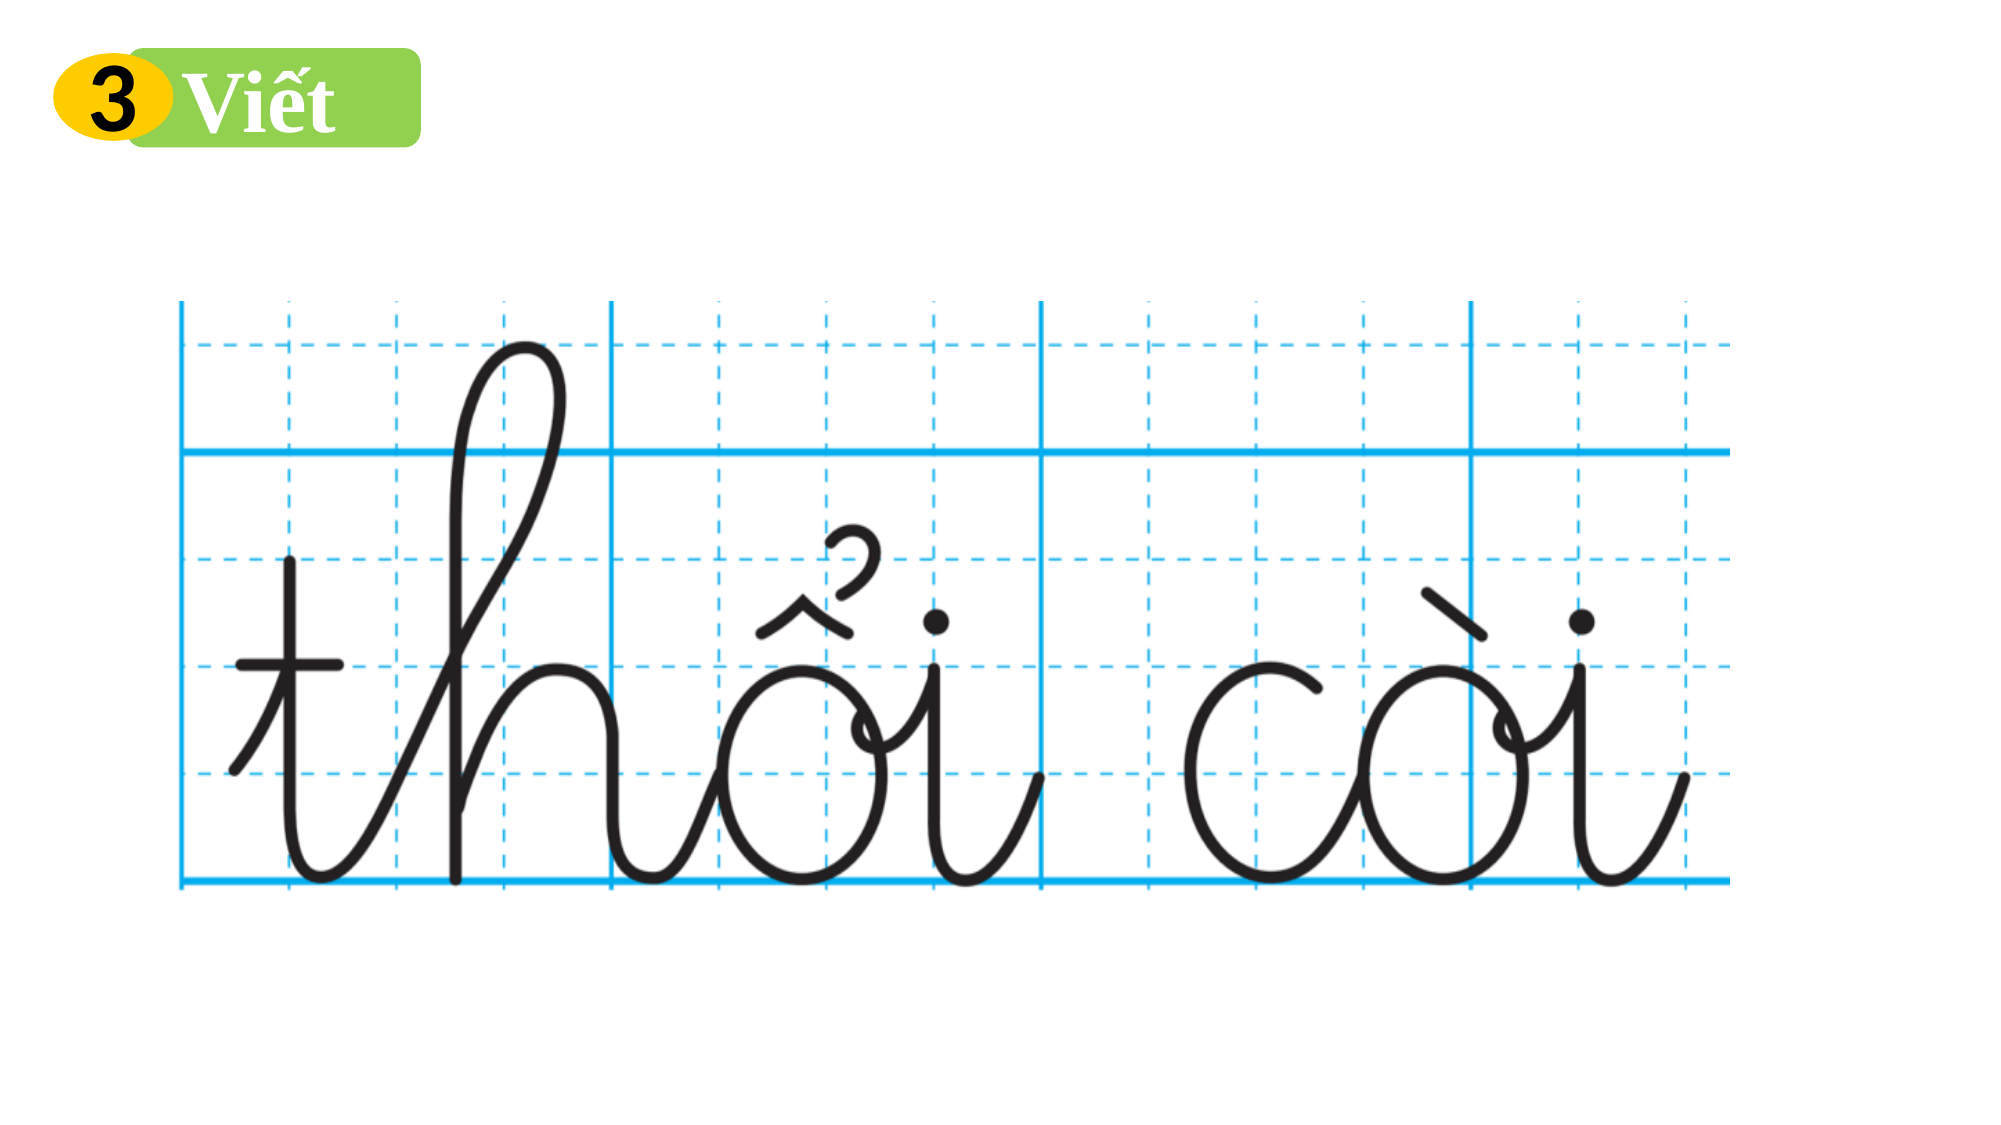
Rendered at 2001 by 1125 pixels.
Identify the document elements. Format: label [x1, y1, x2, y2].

text_box [53, 21, 464, 164]
picture [614, 301, 1039, 449]
picture [1473, 301, 1730, 449]
picture [156, 301, 1730, 911]
picture [1043, 301, 1469, 449]
